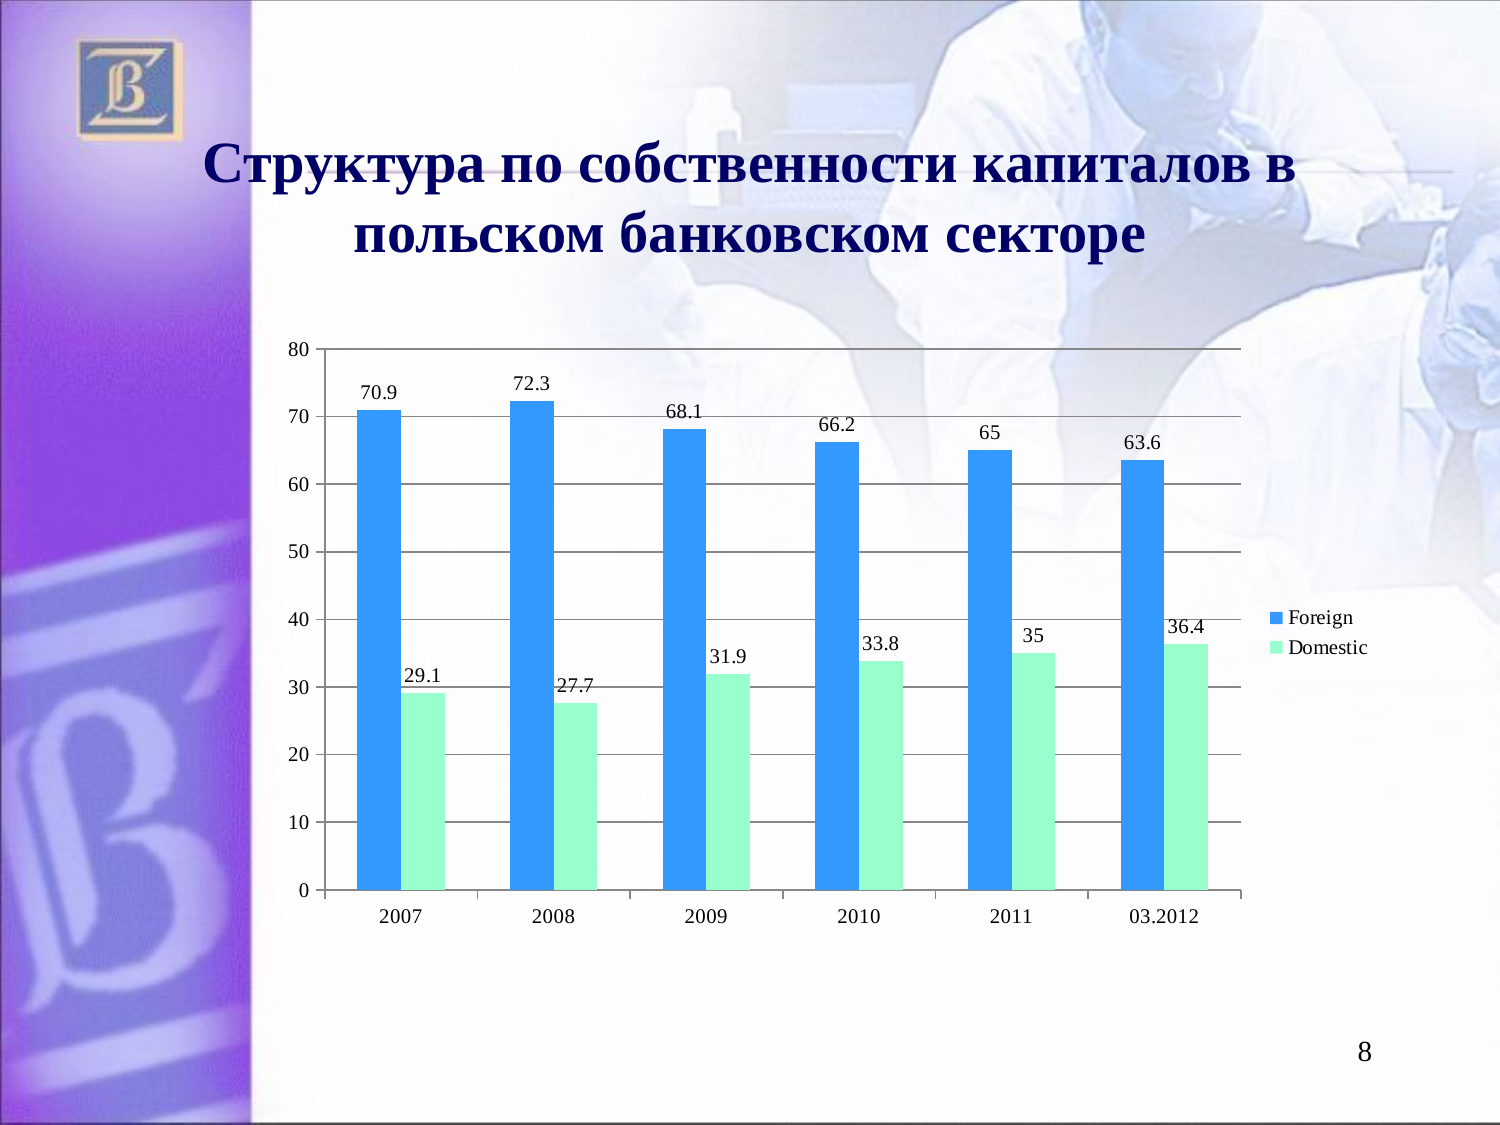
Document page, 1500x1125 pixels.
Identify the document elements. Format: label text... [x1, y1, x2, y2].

slide_number 8 [1074, 1024, 1388, 1101]
title Структура по собственности капиталов в польском банковском секторе [112, 99, 1388, 288]
picture [0, 0, 1500, 1125]
chart [265, 324, 1388, 941]
